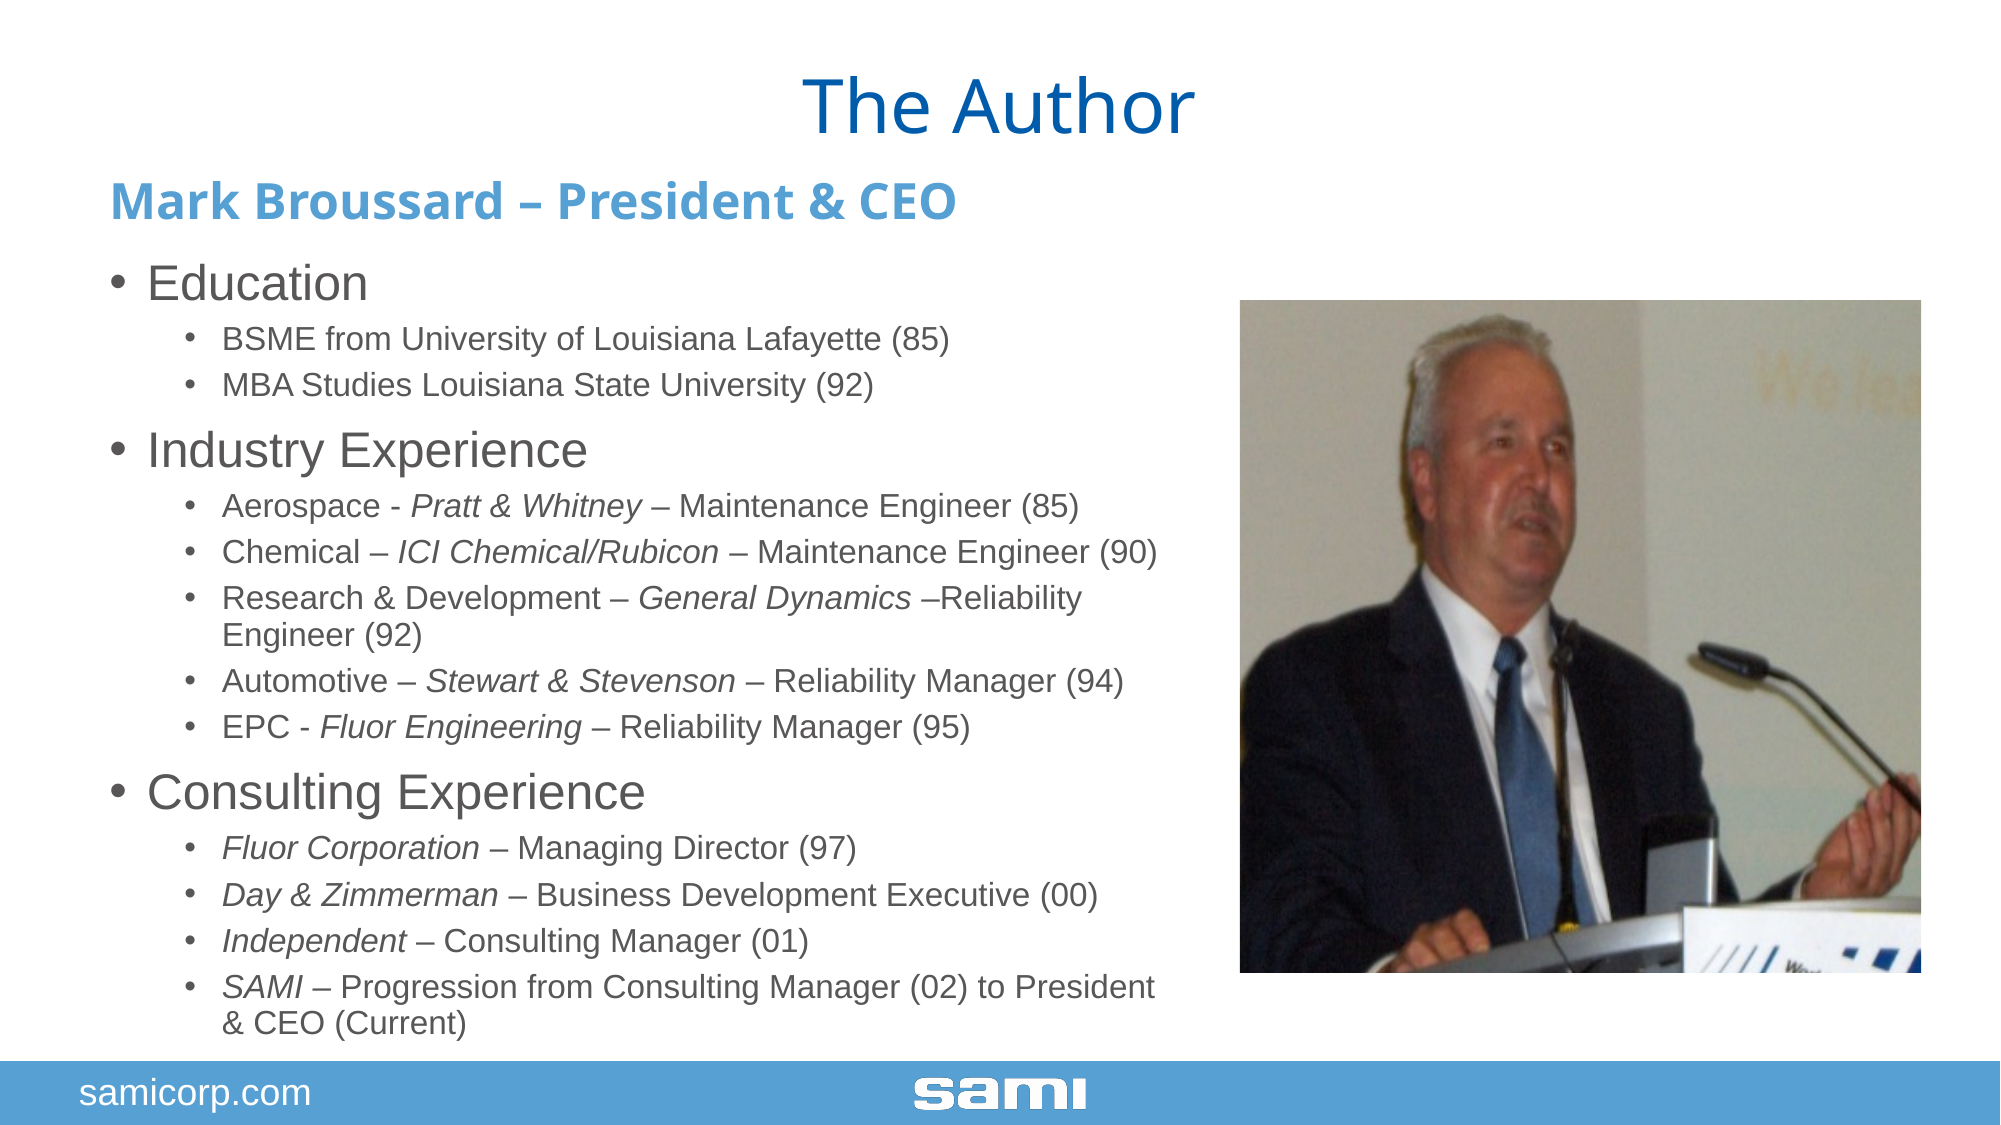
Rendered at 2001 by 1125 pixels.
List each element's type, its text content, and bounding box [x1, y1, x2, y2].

list Education BSME from University of Louisiana Lafayette (85) MBA Studies Louisiana State University (92) Industry Experience Aerospace - Pratt & Whitney – Maintenance Engineer (85) Chemical – ICI Chemical/Rubicon – Maintenance Engineer (90) Research & Development – General Dynamics –Reliability Engineer (92) Automotive – Stewart & Stevenson – Reliability Manager (94) EPC - Fluor Engineering – Reliability Manager (95) Consulting Experience Fluor Corporation – Managing Director (97) Day & Zimmerman – Business Development Executive (00) Independent – Consulting Manager (01) SAMI – Progression from Consulting Manager (02) to President & CEO (Current) [94, 249, 1176, 961]
list The Author [94, 61, 1905, 193]
list Mark Broussard – President & CEO [94, 193, 984, 249]
picture [1239, 300, 1922, 973]
picture [914, 1076, 1086, 1110]
